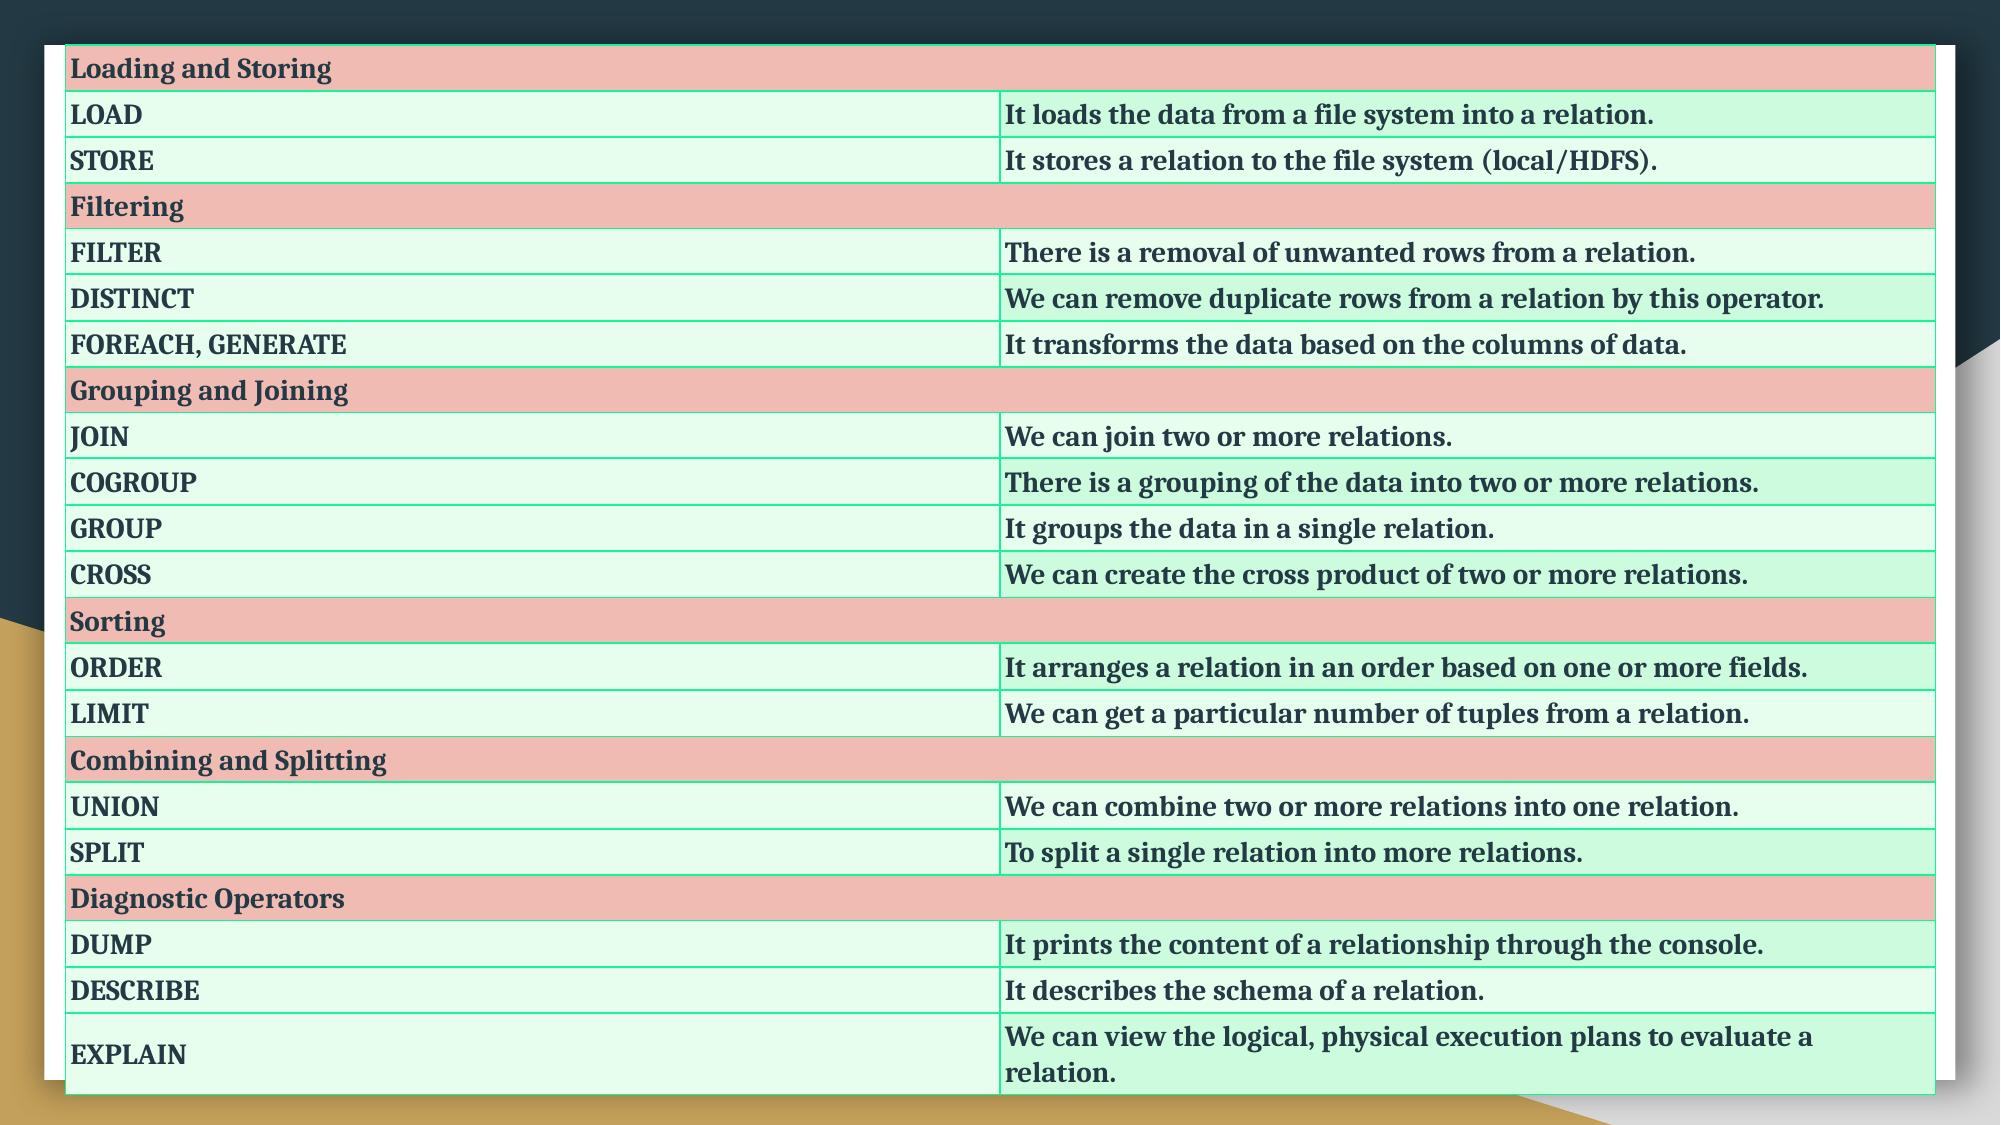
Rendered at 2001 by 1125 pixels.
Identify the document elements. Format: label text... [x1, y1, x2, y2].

table_cell Sorting [66, 598, 1935, 642]
table_cell FOREACH, GENERATE [66, 322, 999, 366]
table_cell LIMIT [66, 691, 999, 736]
table_cell COGROUP [66, 459, 999, 504]
table_cell JOIN [66, 413, 999, 457]
table_cell We can remove duplicate rows from a relation by this operator. [1001, 275, 1935, 320]
table_cell EXPLAIN [66, 1014, 999, 1094]
table_cell Filtering [66, 184, 1935, 228]
table_cell There is a removal of unwanted rows from a relation. [1001, 229, 1935, 273]
table_cell GROUP [66, 506, 999, 550]
table_cell There is a grouping of the data into two or more relations. [1001, 459, 1935, 504]
table_cell We can join two or more relations. [1001, 413, 1935, 457]
table_cell It transforms the data based on the columns of data. [1001, 322, 1935, 366]
table_cell SPLIT [66, 830, 999, 874]
table_cell It arranges a relation in an order based on one or more fields. [1001, 644, 1935, 689]
table_cell DESCRIBE [66, 968, 999, 1012]
table_cell DUMP [66, 921, 999, 966]
table_cell LOAD [66, 92, 999, 136]
table_cell We can create the cross product of two or more relations. [1001, 552, 1935, 597]
table_cell It prints the content of a relationship through the console. [1001, 921, 1935, 966]
table_cell FILTER [66, 229, 999, 273]
table_cell STORE [66, 138, 999, 182]
table_cell It loads the data from a file system into a relation. [1001, 92, 1935, 136]
table_cell It describes the schema of a relation. [1001, 968, 1935, 1012]
table_cell Combining and Splitting [66, 737, 1935, 781]
table_cell CROSS [66, 552, 999, 597]
table_cell It groups the data in a single relation. [1001, 506, 1935, 550]
table_cell Diagnostic Operators [66, 876, 1935, 920]
table_cell Grouping and Joining [66, 368, 1935, 412]
table_cell We can get a particular number of tuples from a relation. [1001, 691, 1935, 736]
table_header Loading and Storing [66, 46, 1935, 90]
table_cell We can view the logical, physical execution plans to evaluate a relation. [1001, 1014, 1935, 1094]
table_cell ORDER [66, 644, 999, 689]
table_cell UNION [66, 783, 999, 828]
table_cell It stores a relation to the file system (local/HDFS). [1001, 138, 1935, 182]
table_cell We can combine two or more relations into one relation. [1001, 783, 1935, 828]
table_cell To split a single relation into more relations. [1001, 830, 1935, 874]
table_cell DISTINCT [66, 275, 999, 320]
